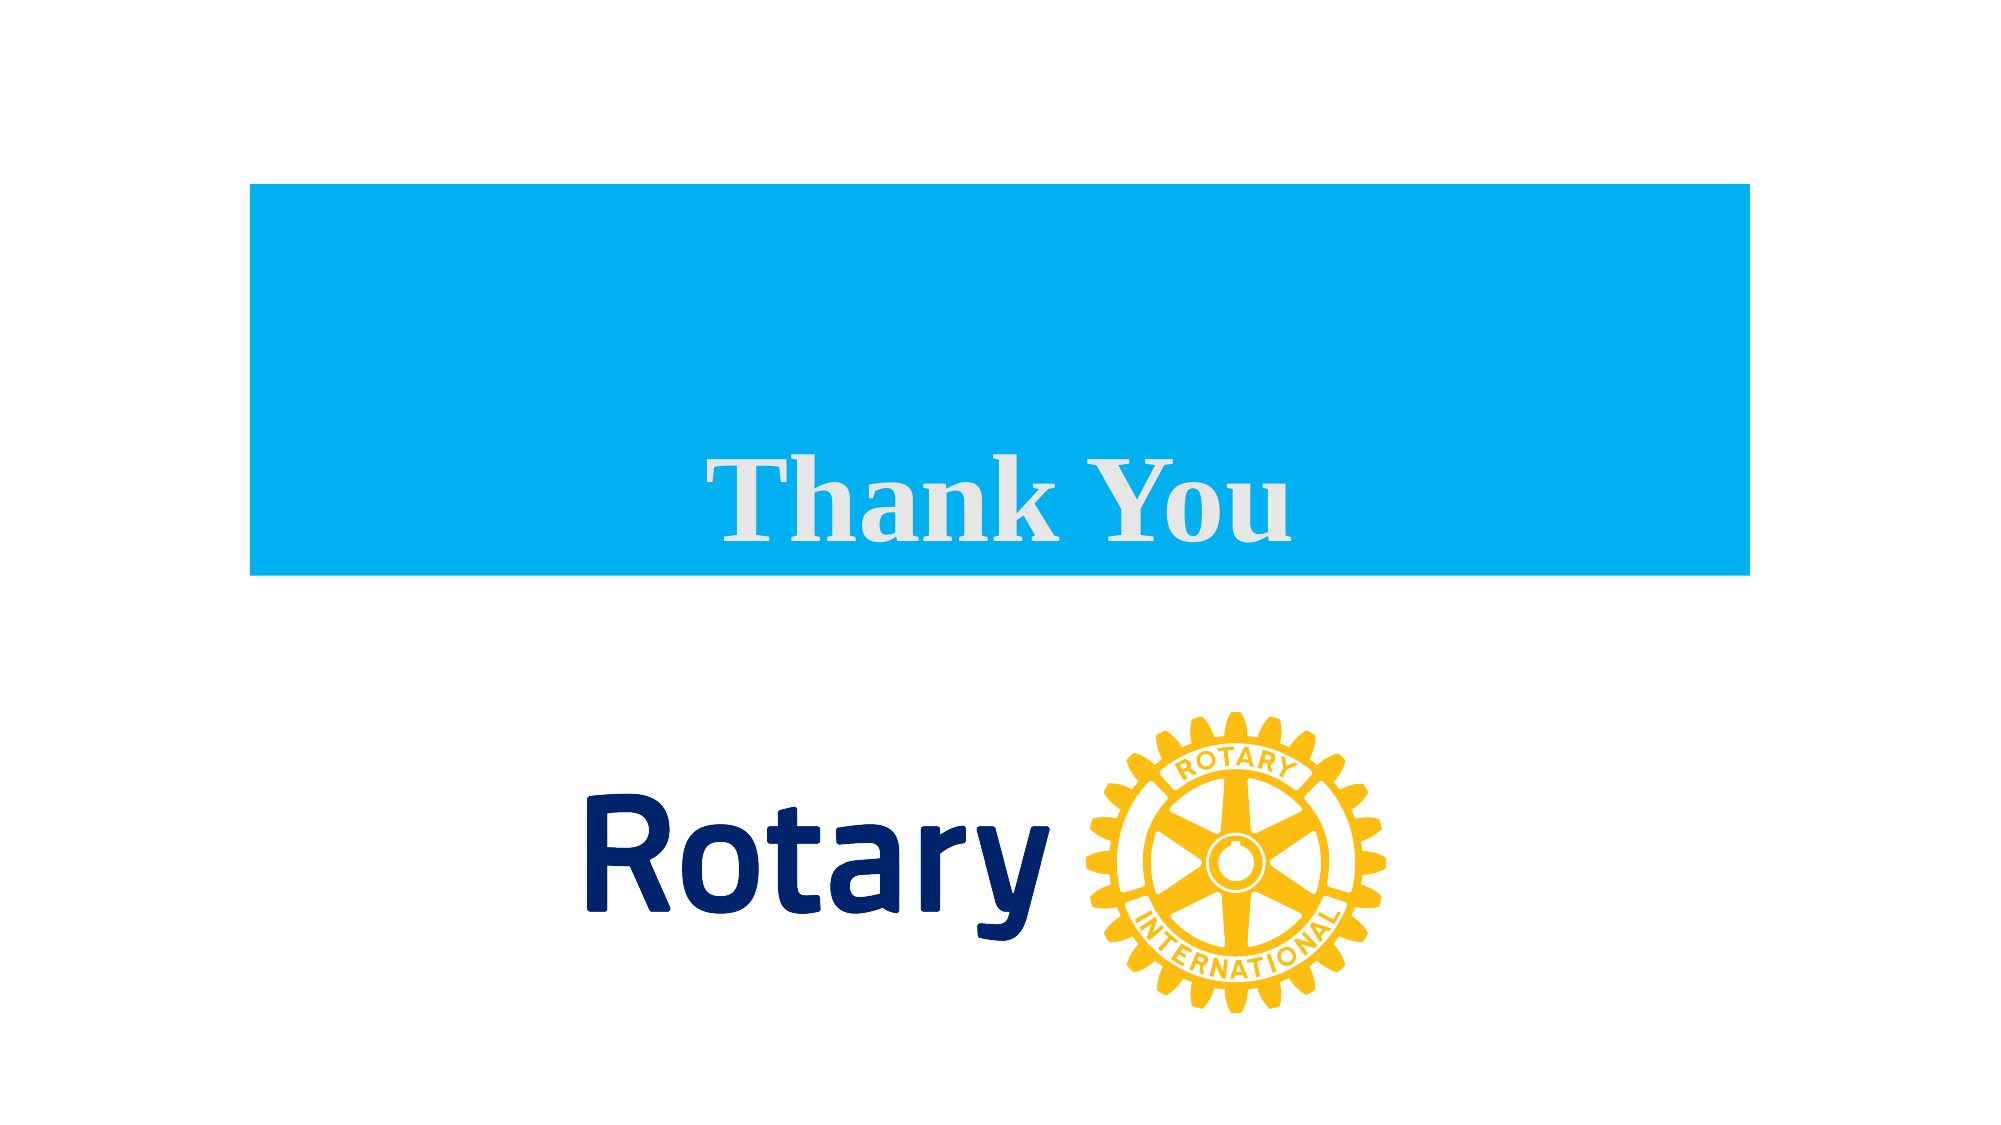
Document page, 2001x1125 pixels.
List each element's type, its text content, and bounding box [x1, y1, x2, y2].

title Thank You [249, 184, 1750, 576]
picture [587, 712, 1386, 1013]
